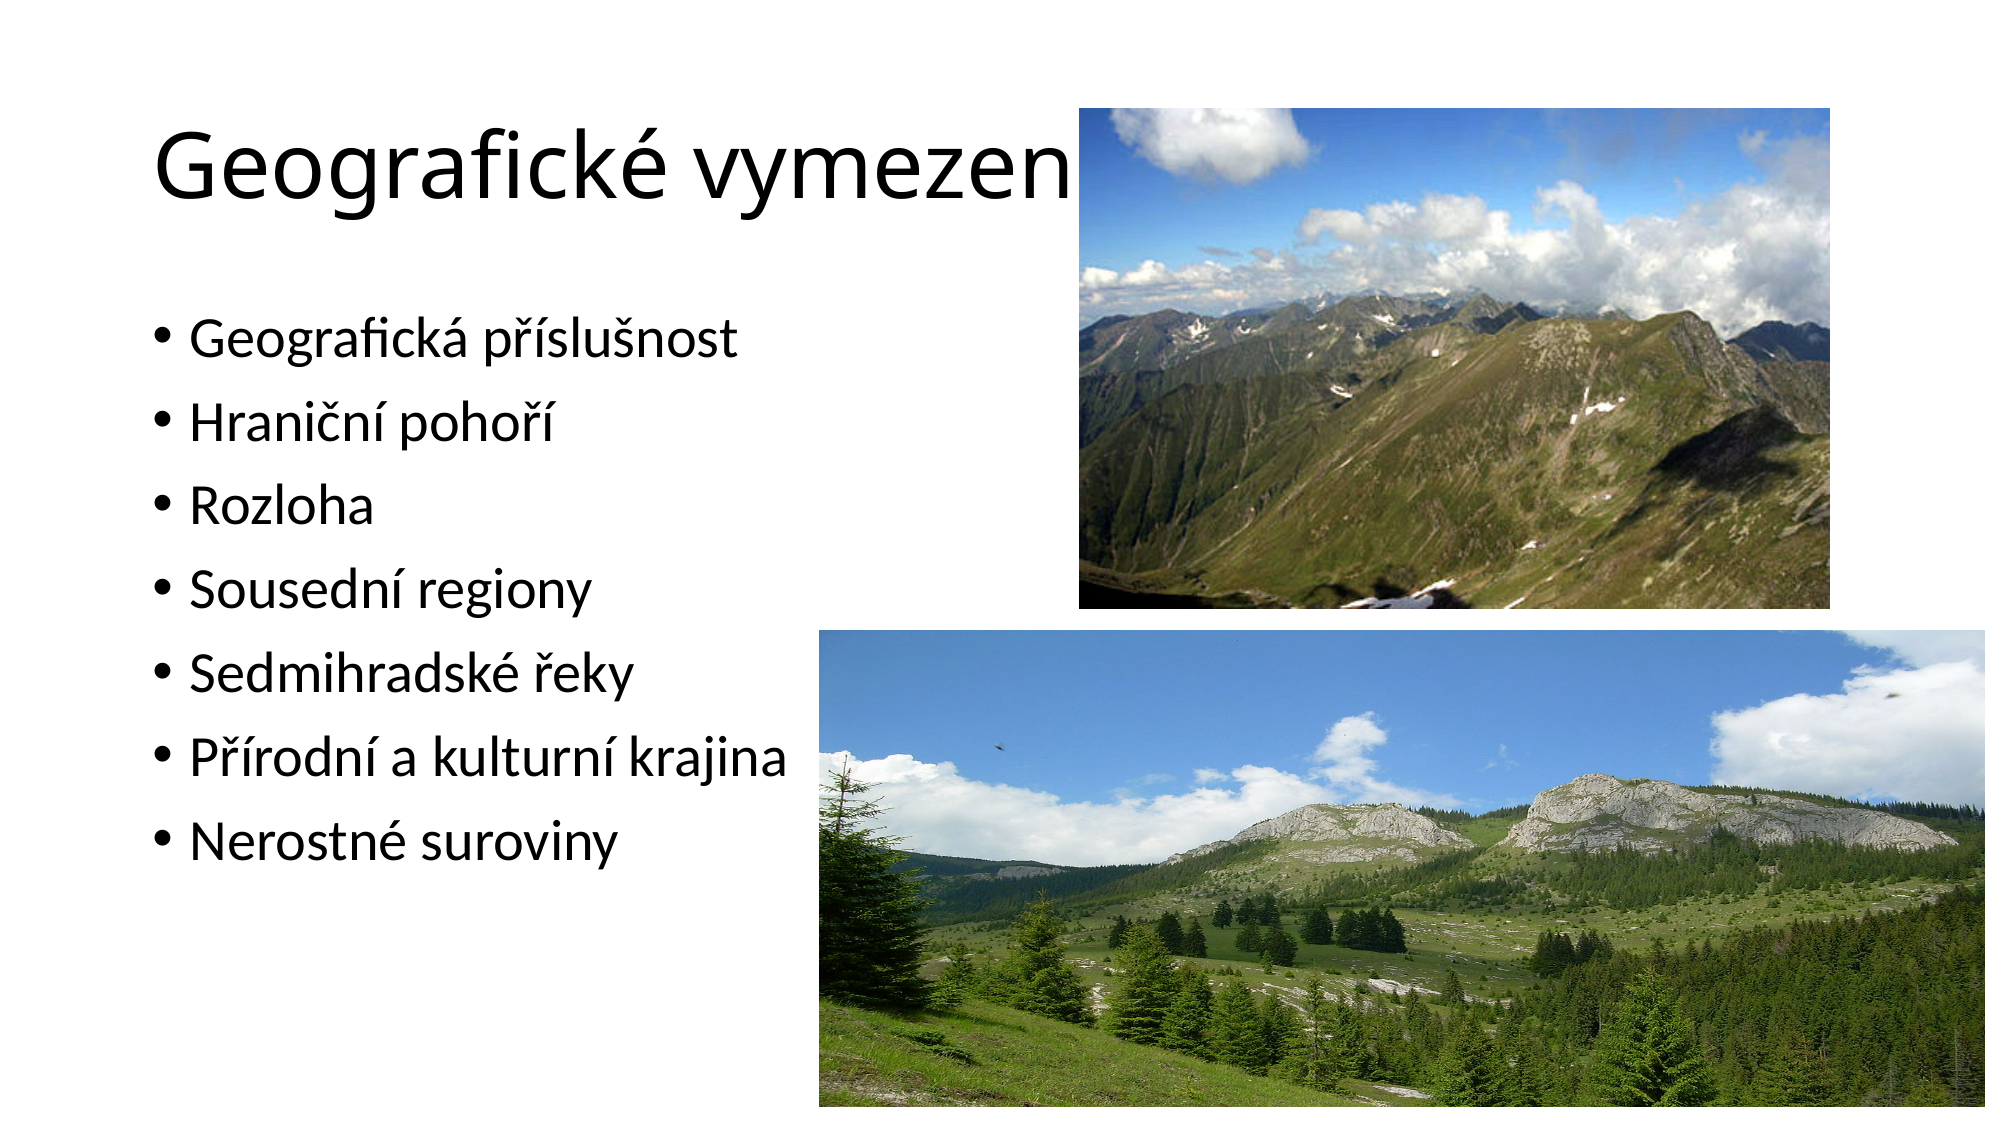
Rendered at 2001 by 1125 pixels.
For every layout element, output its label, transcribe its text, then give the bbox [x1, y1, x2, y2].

picture [819, 630, 1985, 1107]
title Geografické vymezení [137, 59, 1863, 278]
picture [1079, 108, 1830, 609]
list Geografická příslušnost Hraniční pohoří Rozloha Sousední regiony Sedmihradské řeky Přírodní a kulturní krajina Nerostné suroviny [137, 299, 1863, 1014]
